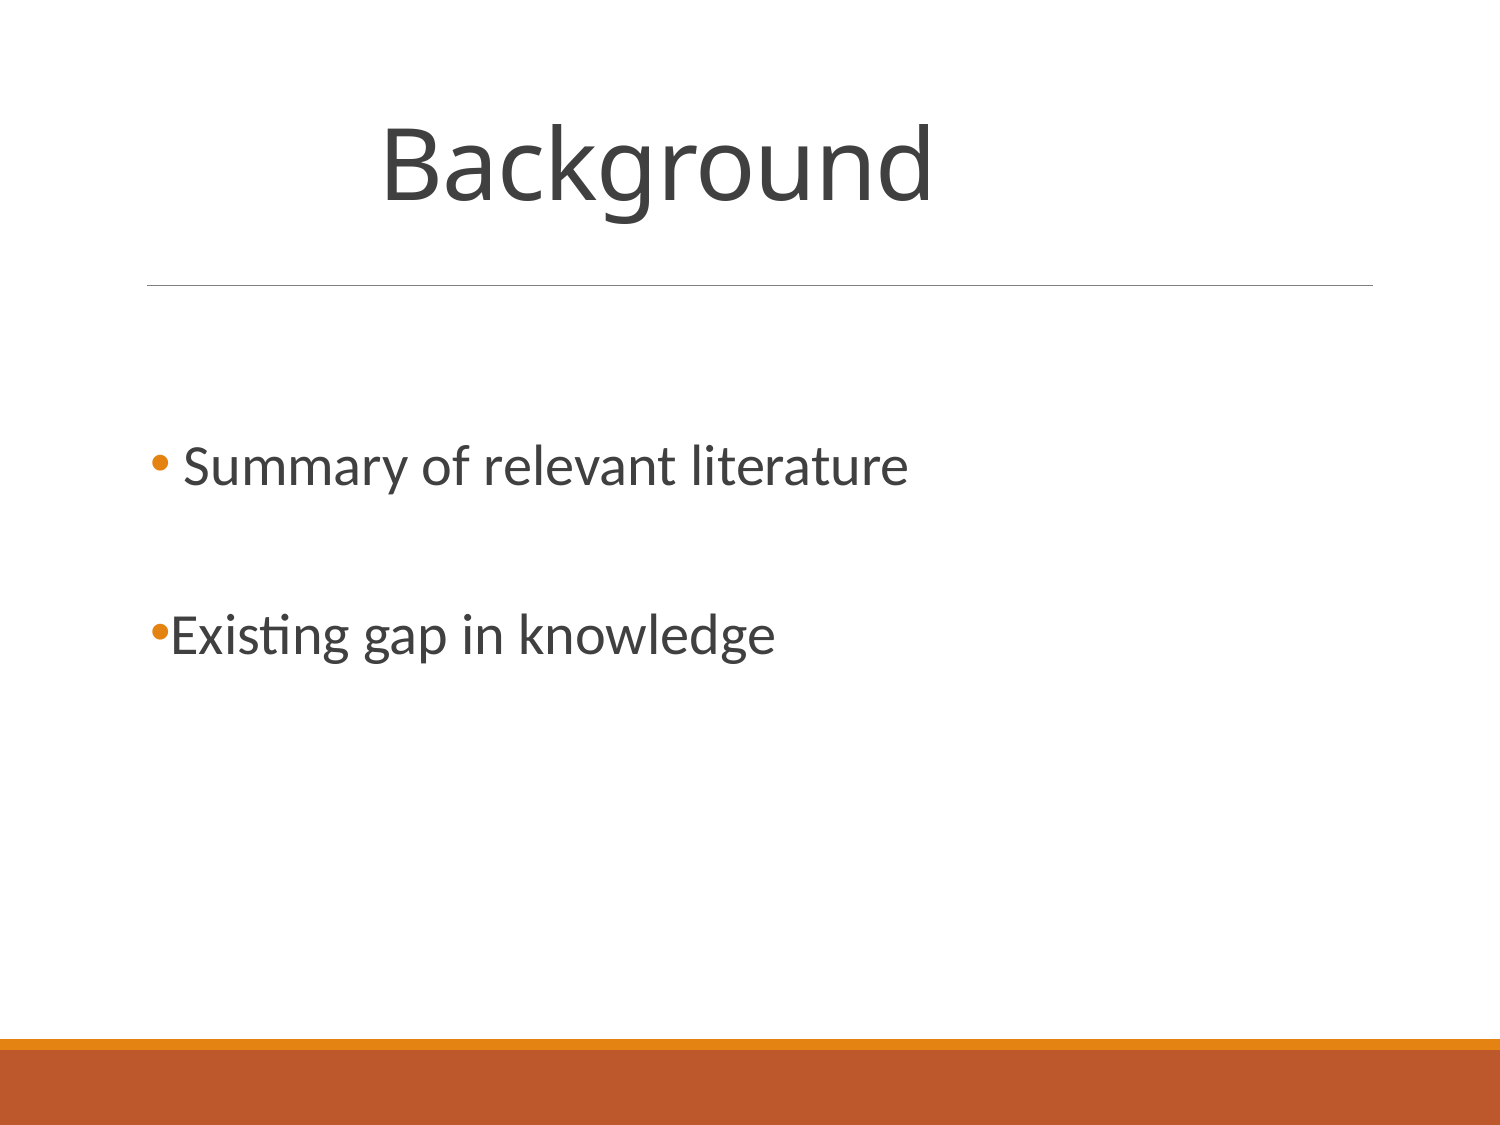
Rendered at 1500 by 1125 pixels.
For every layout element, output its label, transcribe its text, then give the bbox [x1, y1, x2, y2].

title Background [287, 112, 1186, 229]
list Summary of relevant literature Existing gap in knowledge [150, 350, 1448, 1013]
